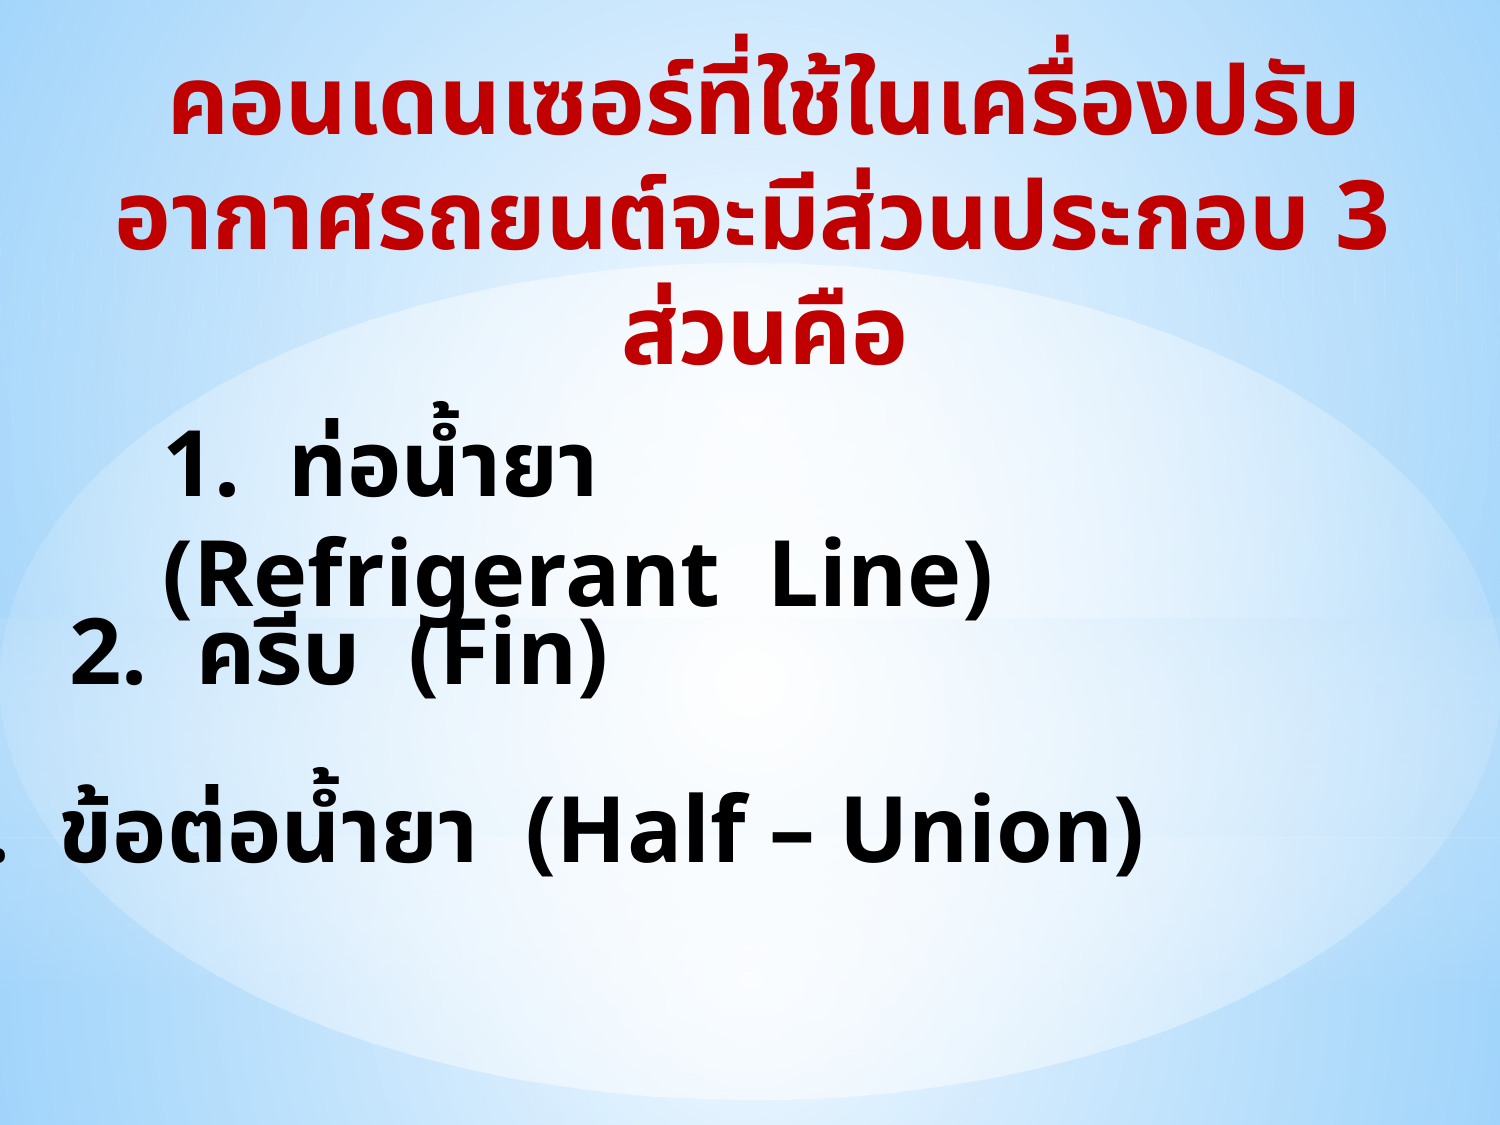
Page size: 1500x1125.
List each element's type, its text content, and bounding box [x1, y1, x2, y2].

text_box 3. ข้อต่อน้ำยา (Half – Union) [0, 763, 1184, 888]
title คอนเดนเซอร์ที่ใช้ในเครื่องปรับอากาศรถยนต์จะมีส่วนประกอบ 3 ส่วนคือ [29, 30, 1500, 219]
text_box 2. ครีบ (Fin) [54, 586, 648, 711]
text_box 1. ท่อน้ำยา (Refrigerant Line) [147, 397, 1176, 632]
